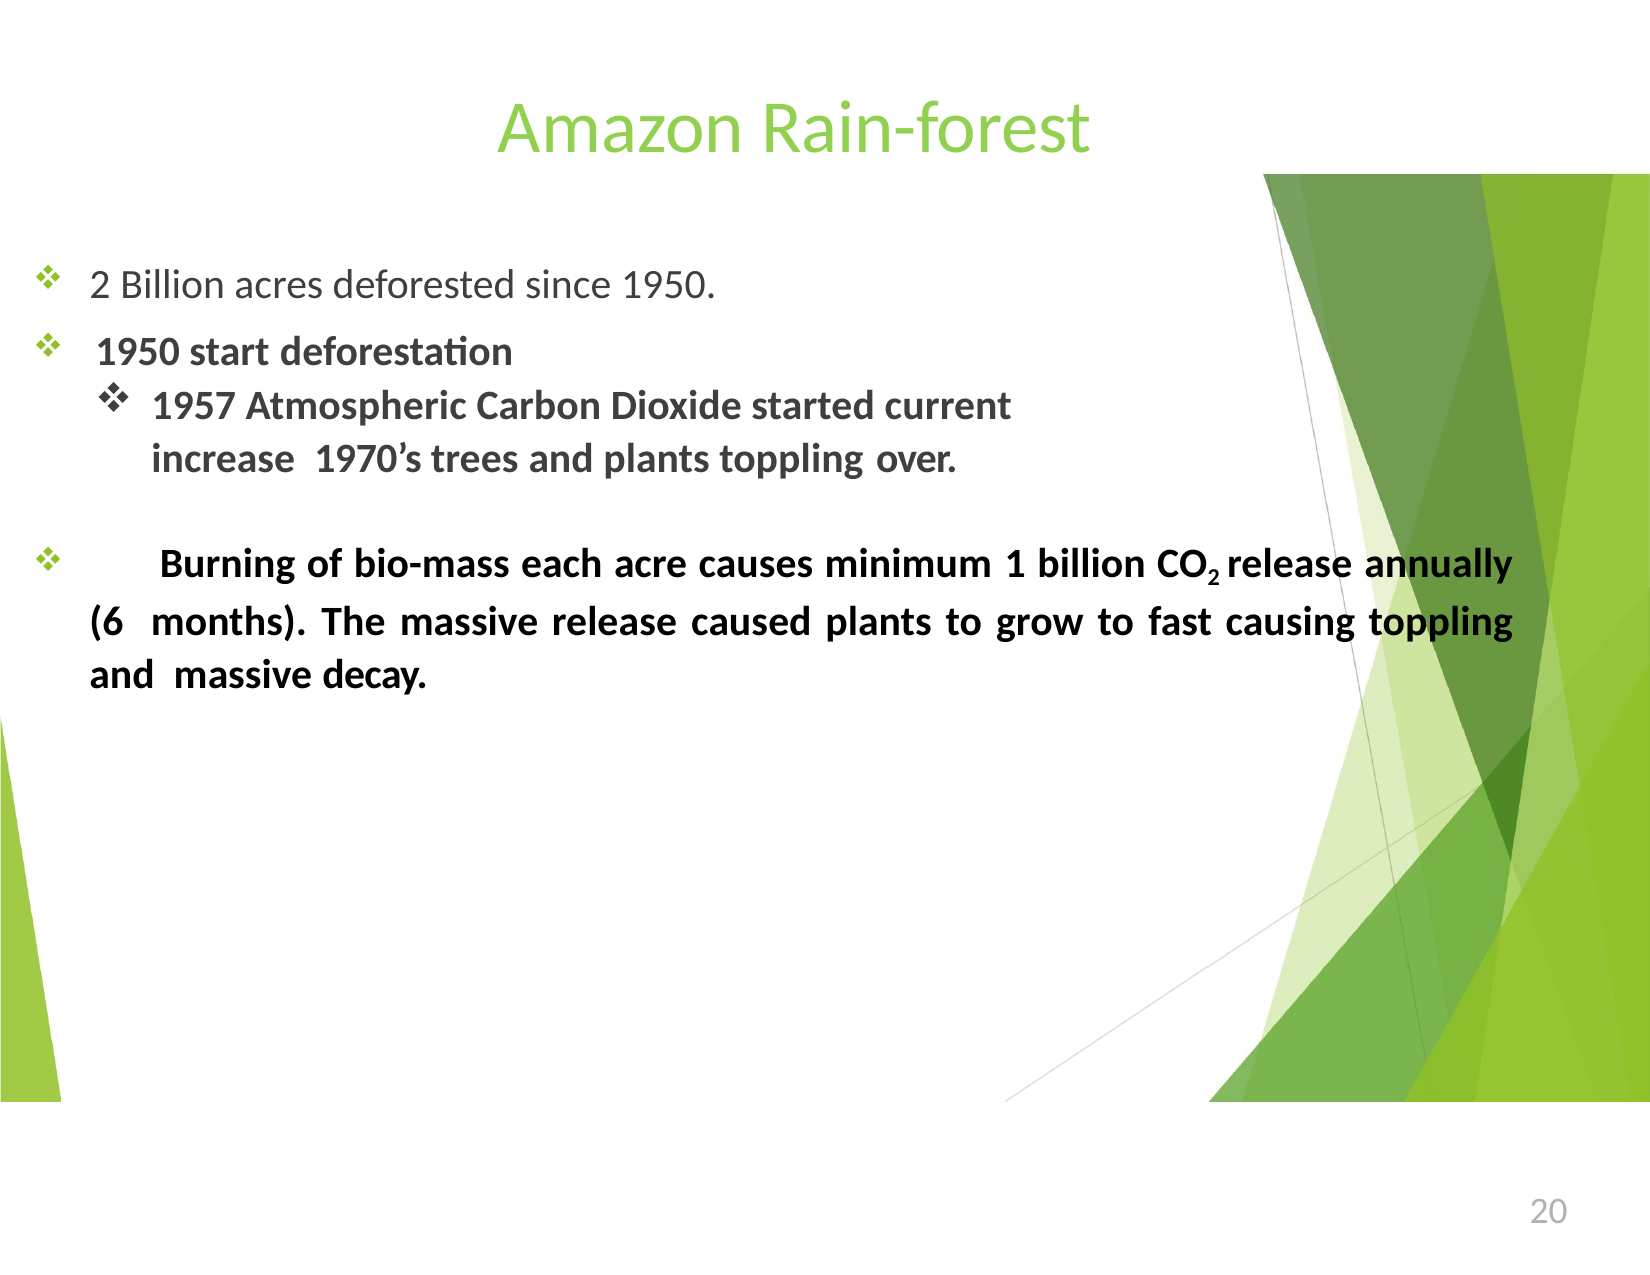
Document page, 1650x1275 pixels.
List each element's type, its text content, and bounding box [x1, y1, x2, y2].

picture [0, 716, 62, 1102]
picture [1207, 173, 1650, 1102]
slide_number 20 [1188, 1185, 1568, 1250]
text_box 2 Billion acres deforested since 1950. 1950 start deforestation 1957 Atmospheric Carbon Dioxide started current increase 1970’s trees and plants toppling over. Burning of bio-mass each acre causes minimum 1 billion CO2 release annually (6 months). The massive release caused plants to grow to fast causing toppling and massive decay. [24, 237, 1521, 698]
title Amazon Rain-forest [324, 75, 1263, 237]
